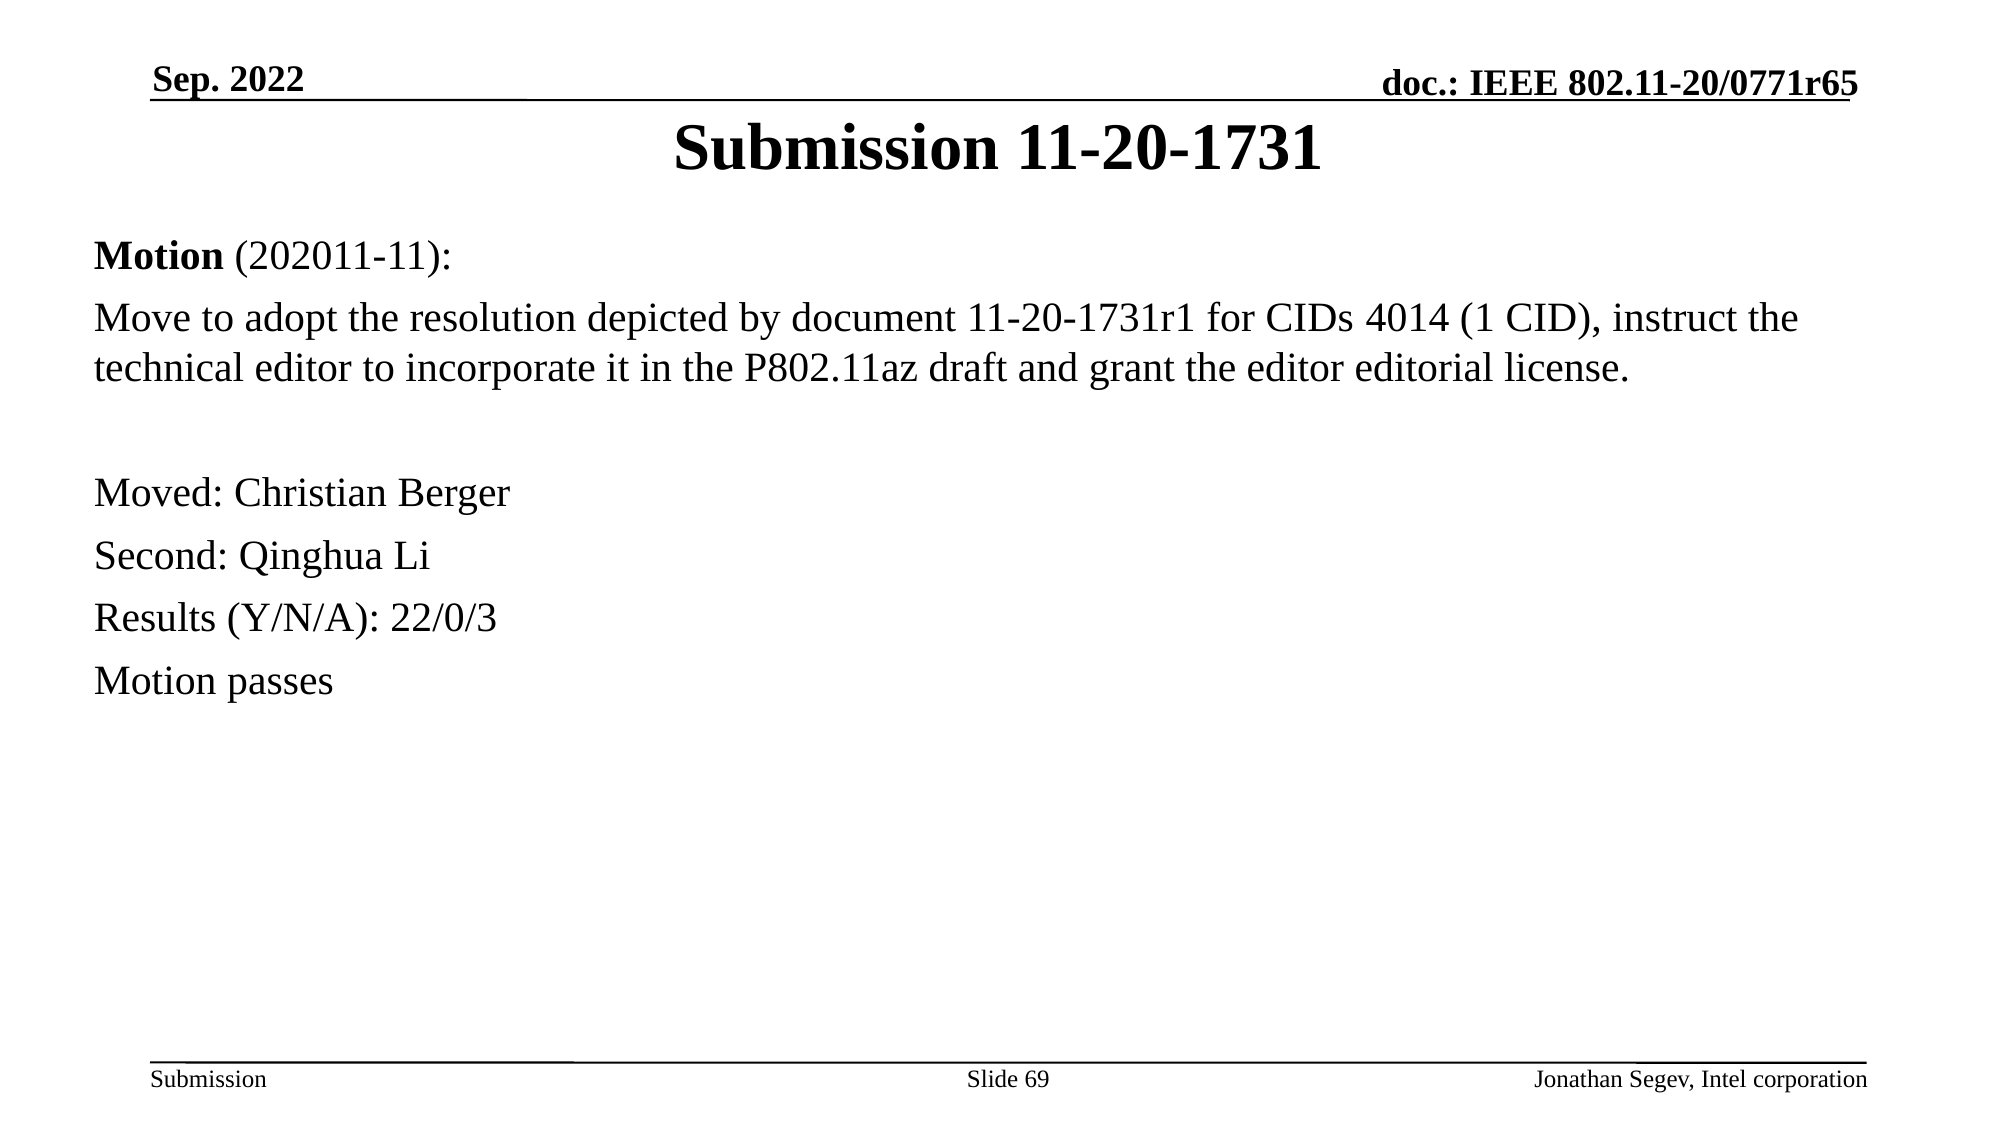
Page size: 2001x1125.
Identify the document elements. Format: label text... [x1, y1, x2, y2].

list Motion (202011-11): Move to adopt the resolution depicted by document 11-20-1731r1 for CIDs 4014 (1 CID), instruct the technical editor to incorporate it in the P802.11az draft and grant the editor editorial license. Moved: Christian Berger Second: Qinghua Li Results (Y/N/A): 22/0/3 Motion passes [78, 219, 1922, 1000]
title Submission 11-20-1731 [149, 112, 1850, 173]
footer Jonathan Segev, Intel corporation [1171, 1061, 1869, 1093]
slide_number Slide 69 [950, 1061, 1067, 1123]
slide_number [152, 54, 563, 100]
